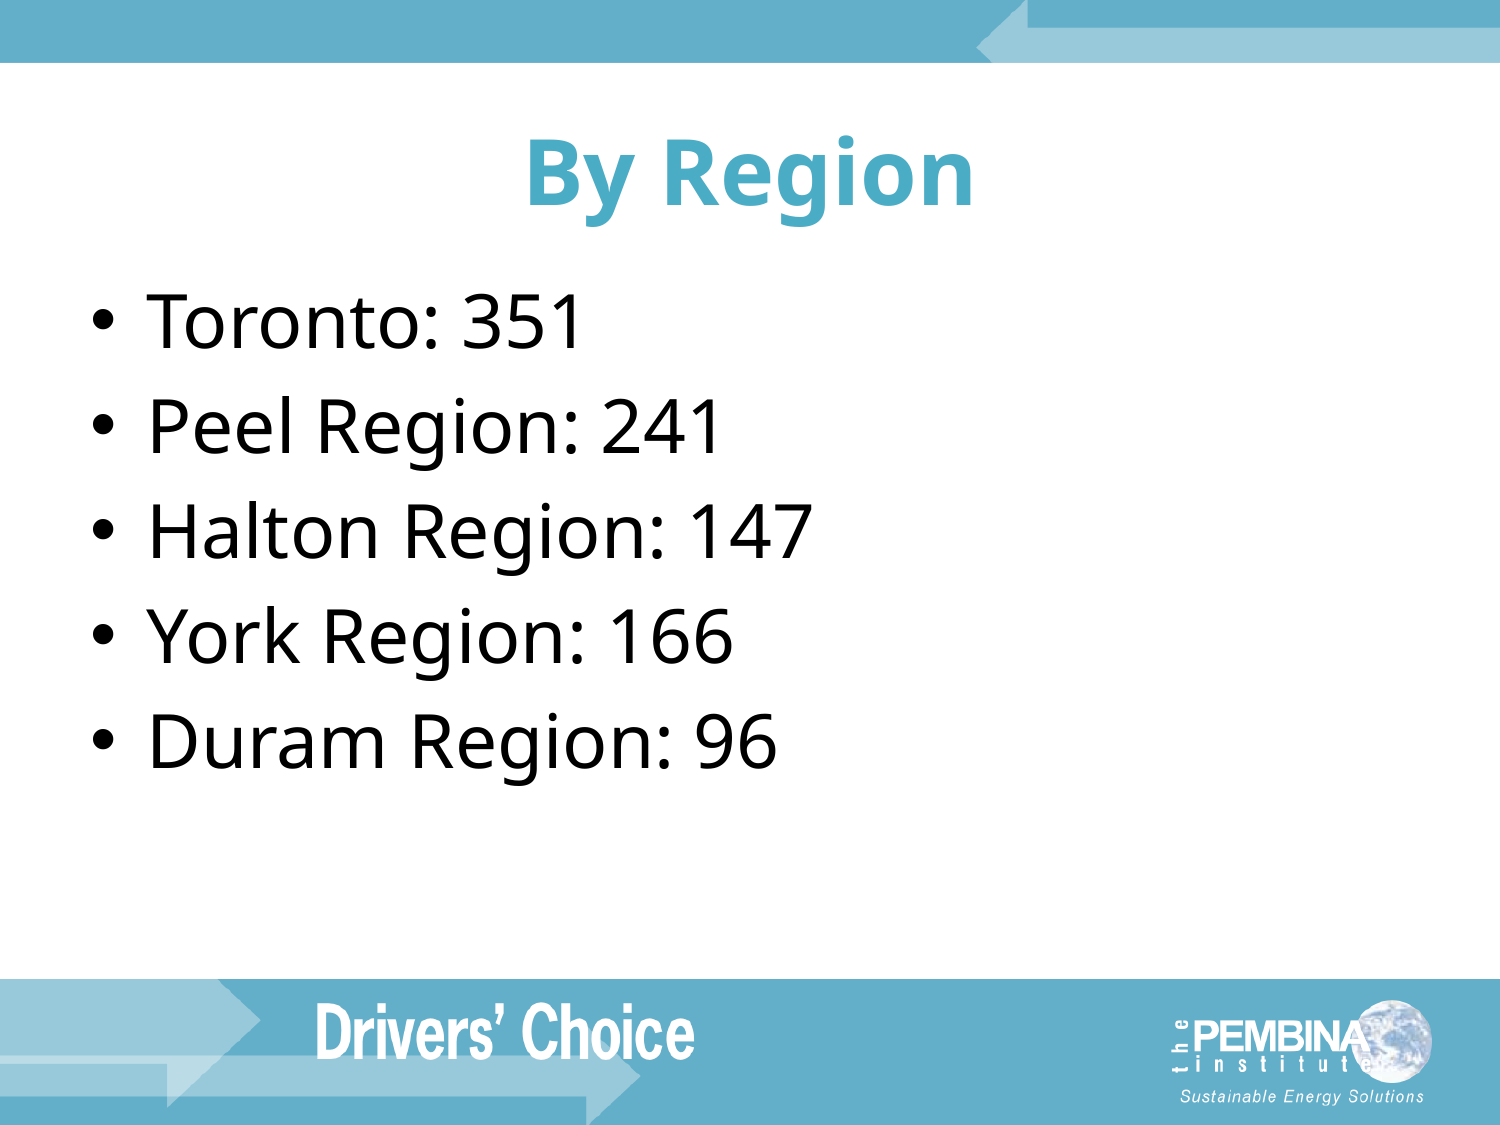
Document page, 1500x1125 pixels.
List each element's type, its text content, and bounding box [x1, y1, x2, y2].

list Toronto: 351 Peel Region: 241 Halton Region: 147 York Region: 166 Duram Region: 96 [75, 265, 1425, 932]
picture [0, 0, 1500, 63]
picture [0, 978, 1500, 1125]
title By Region [75, 75, 1425, 263]
